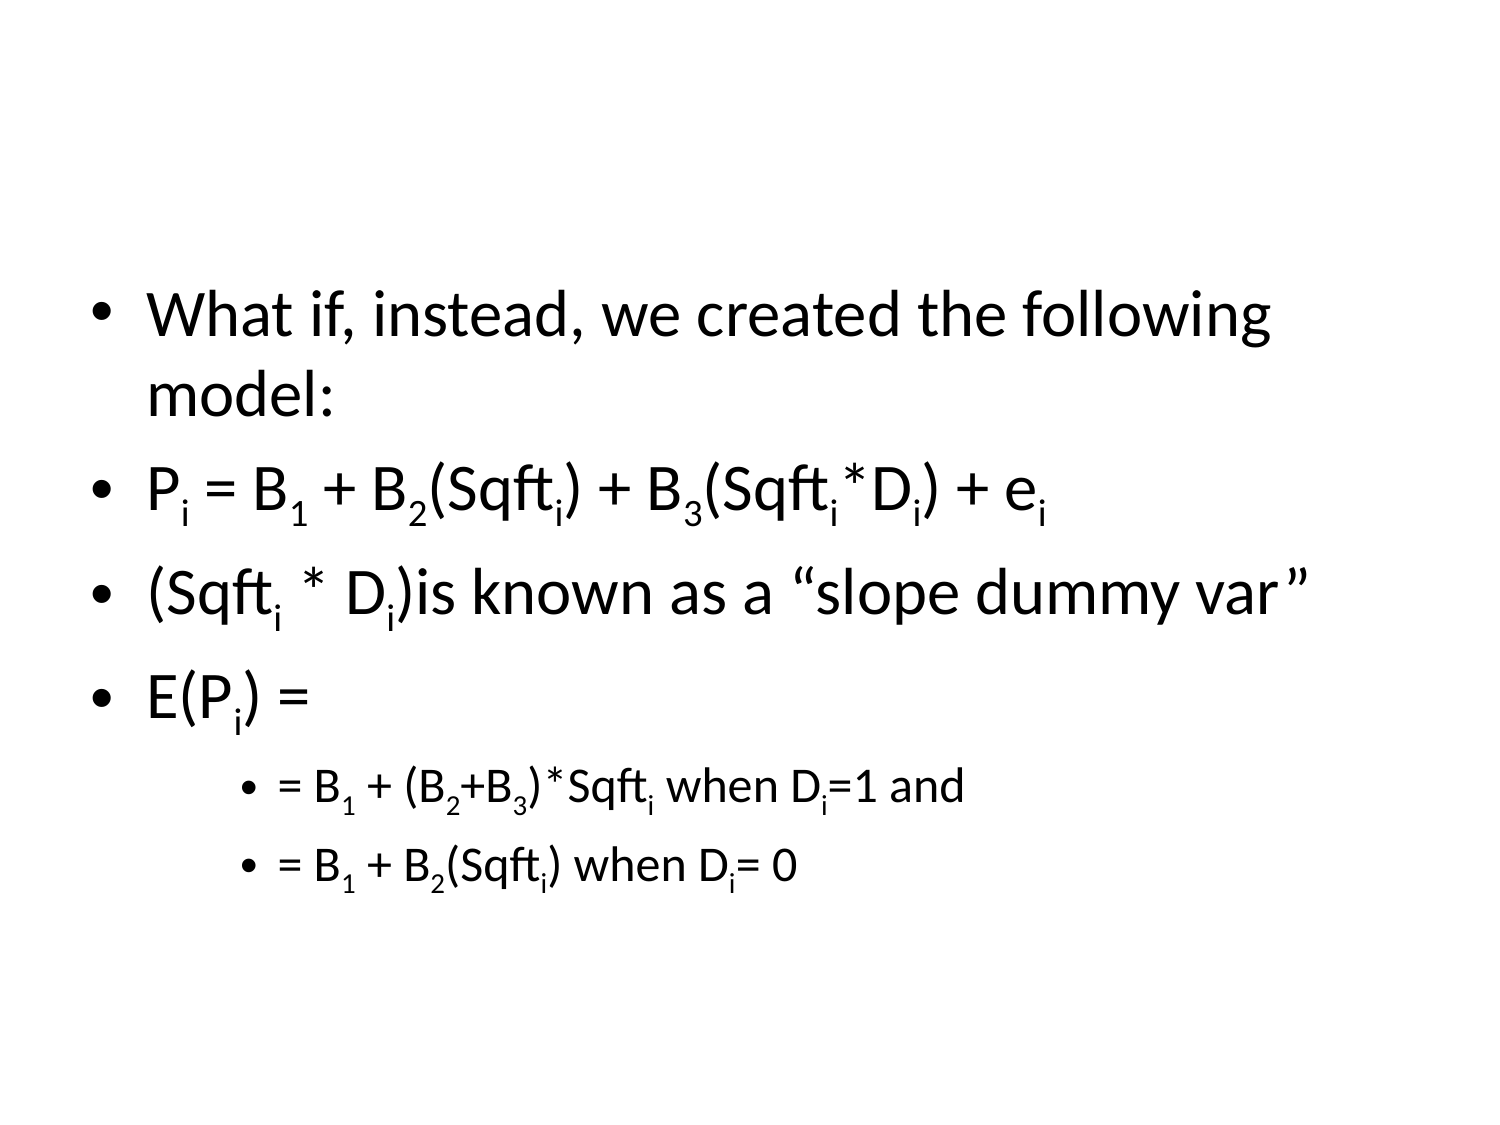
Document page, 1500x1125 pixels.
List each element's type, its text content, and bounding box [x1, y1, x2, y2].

list What if, instead, we created the following model: Pi = B1 + B2(Sqfti) + B3(Sqfti*Di) + ei (Sqfti * Di)is known as a “slope dummy var” E(Pi) = = B1 + (B2+B3)*Sqfti when Di=1 and = B1 + B2(Sqfti) when Di= 0 [75, 262, 1425, 1005]
